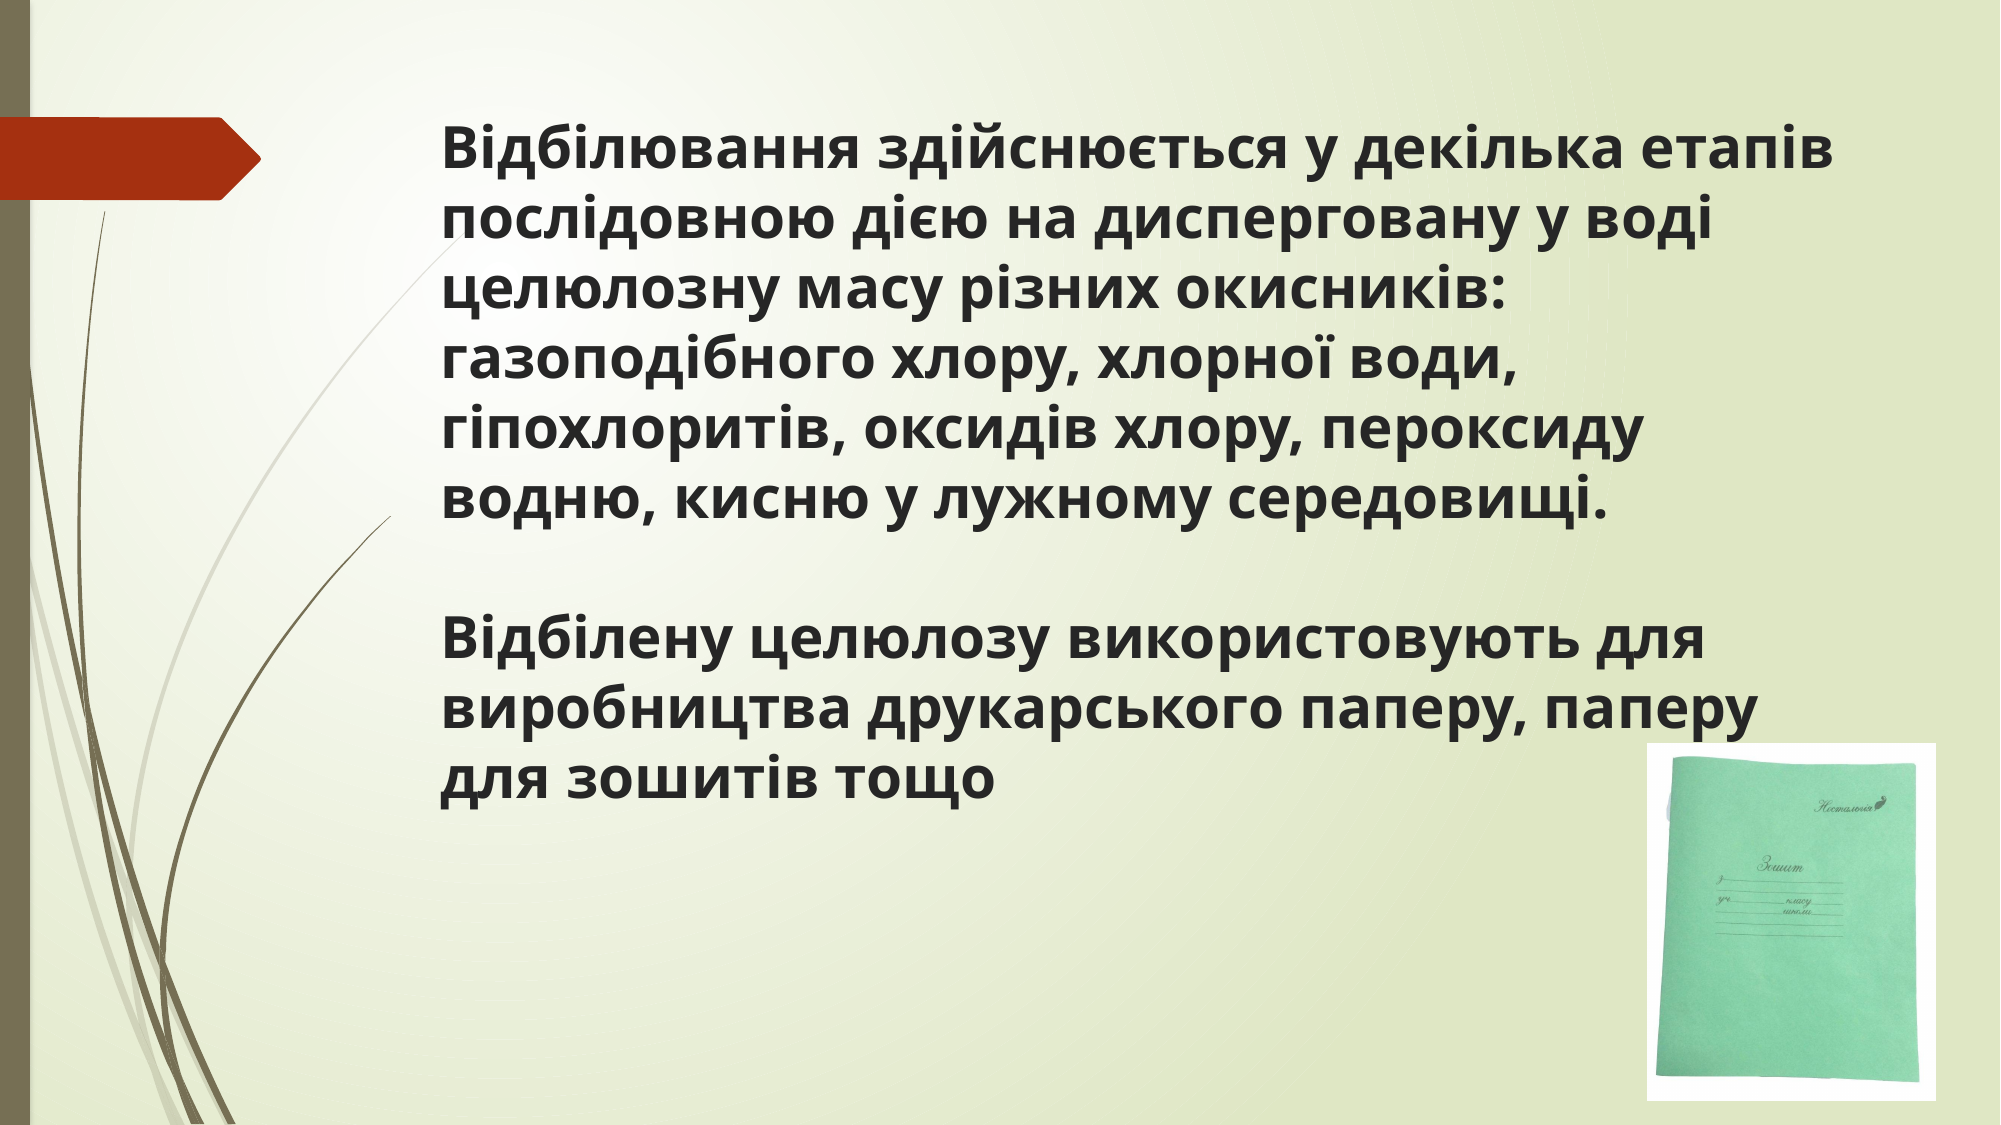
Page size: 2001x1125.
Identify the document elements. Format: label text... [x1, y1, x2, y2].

title Відбілювання здійснюється у декілька етапів послідовною дією на дисперговану у воді целюлозну масу різних окисників: газоподібного хлору, хлорної води, гіпохлоритів, оксидів хлору, пероксиду водню, кисню у лужному середовищі. Відбілену целюлозу використовують для виробництва друкарського паперу, паперу для зошитів тощо [425, 102, 1888, 313]
picture [1646, 743, 1937, 1101]
